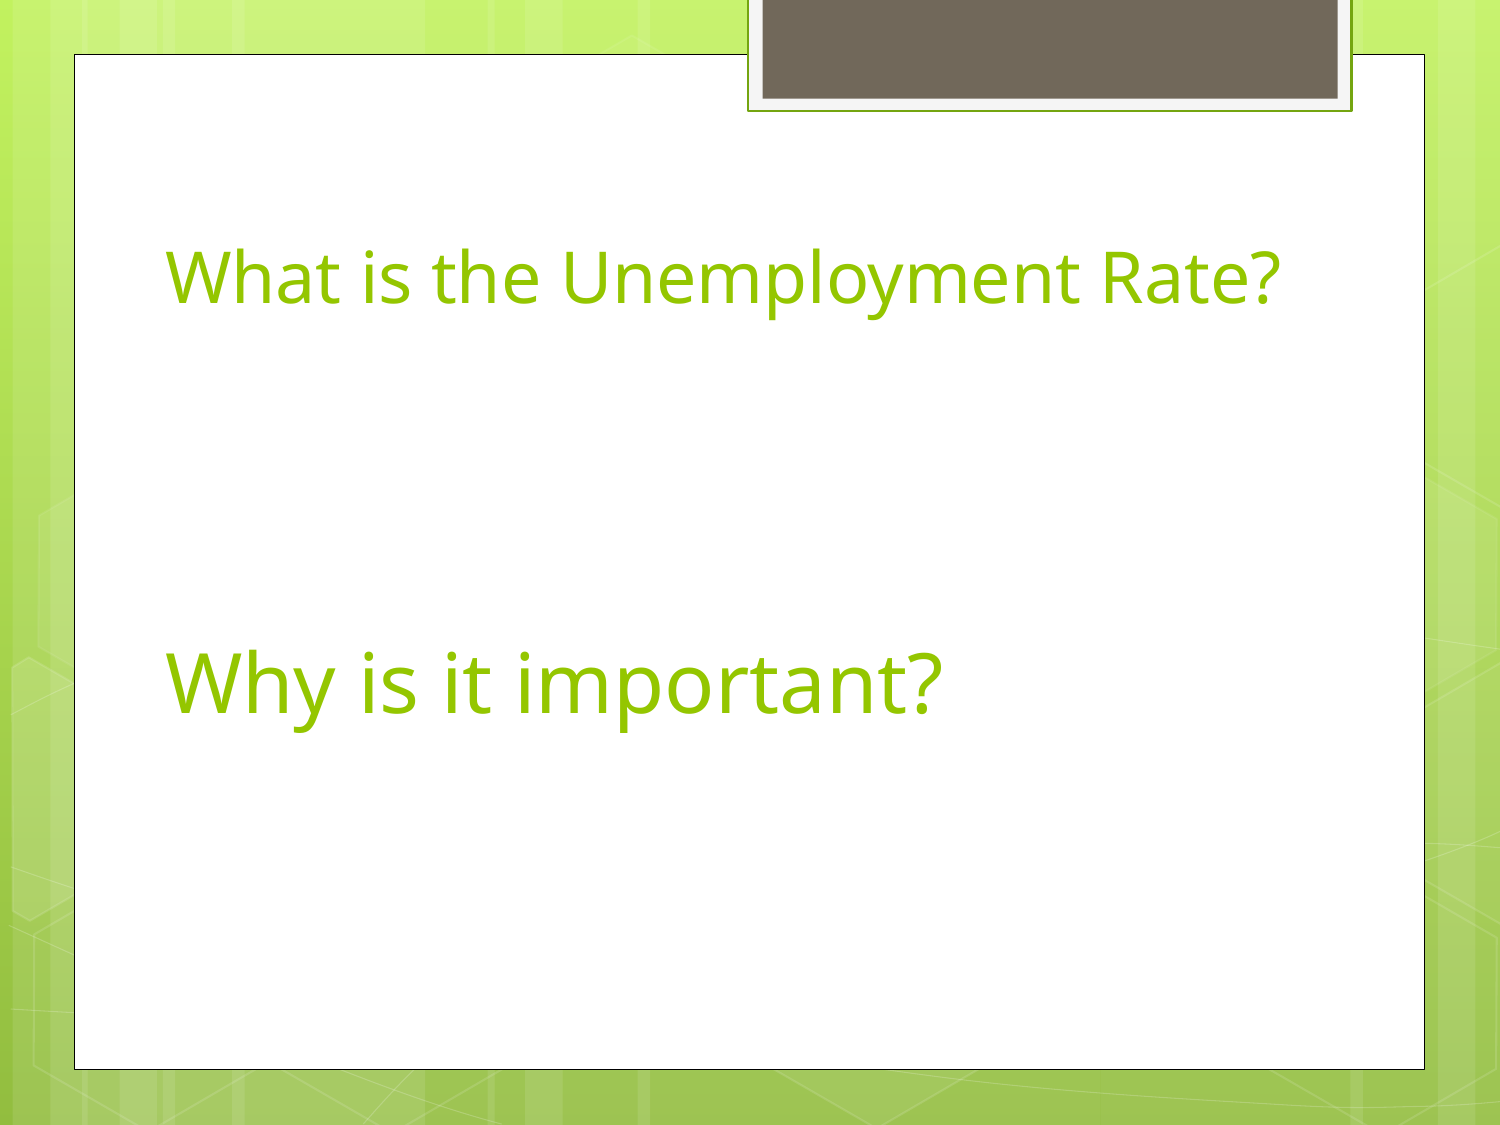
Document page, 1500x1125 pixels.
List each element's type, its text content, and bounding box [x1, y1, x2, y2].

title What is the Unemployment Rate? [150, 137, 1303, 325]
text_box Why is it important? [150, 587, 1303, 738]
